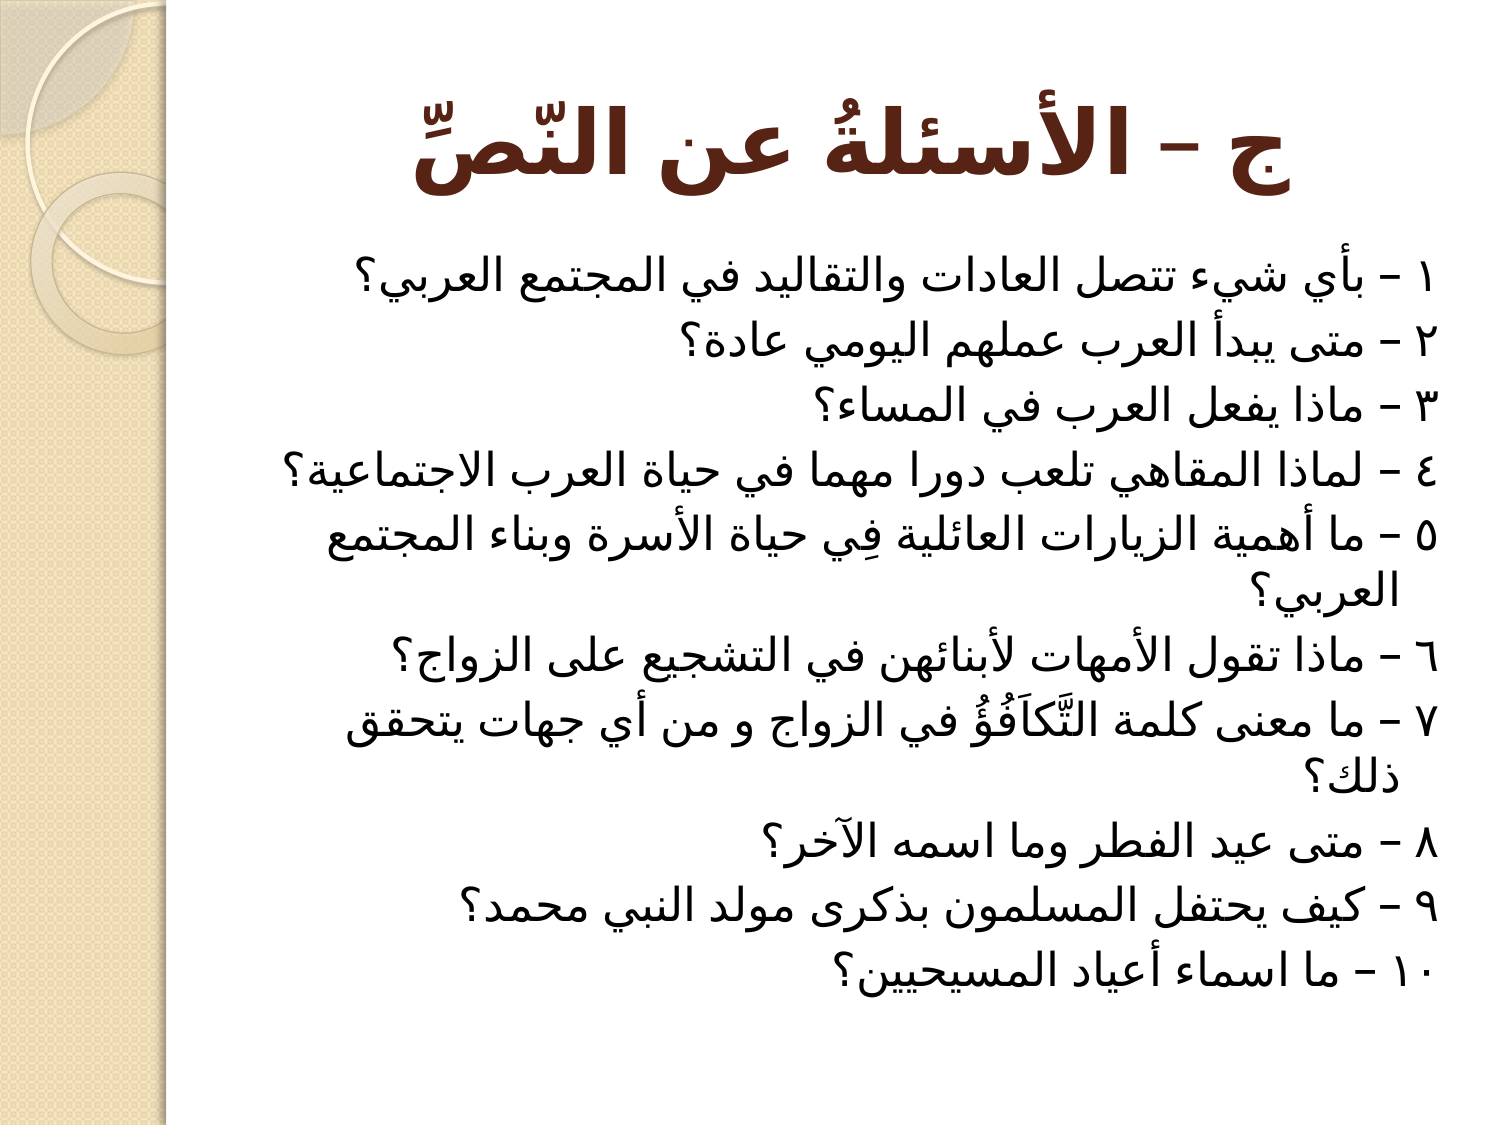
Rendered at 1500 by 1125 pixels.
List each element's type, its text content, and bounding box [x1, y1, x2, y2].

title ج – الأسئلةُ عن النّصِّ [235, 45, 1466, 233]
list ١ – بأي شيء تتصل العادات والتقاليد في المجتمع العربي؟ ٢ – متى يبدأ العرب عملهم اليومي عادة؟ ٣ – ماذا يفعل العرب في المساء؟ ٤ – لماذا المقاهي تلعب دورا مهما في حياة العرب الاجتماعية؟ ٥ – ما أهمية الزيارات العائلية فِي حياة الأسرة وبناء المجتمع العربي؟ ٦ – ماذا تقول الأمهات لأبنائهن في التشجيع على الزواج؟ ٧ – ما معنى كلمة التَّكاَفُؤُ في الزواج و من أي جهات يتحقق ذلك؟ ٨ – متى عيد الفطر وما اسمه الآخر؟ ٩ – كيف يحتفل المسلمون بذكرى مولد النبي محمد؟ ١٠ – ما اسماء أعياد المسيحيين؟ [235, 237, 1466, 1025]
